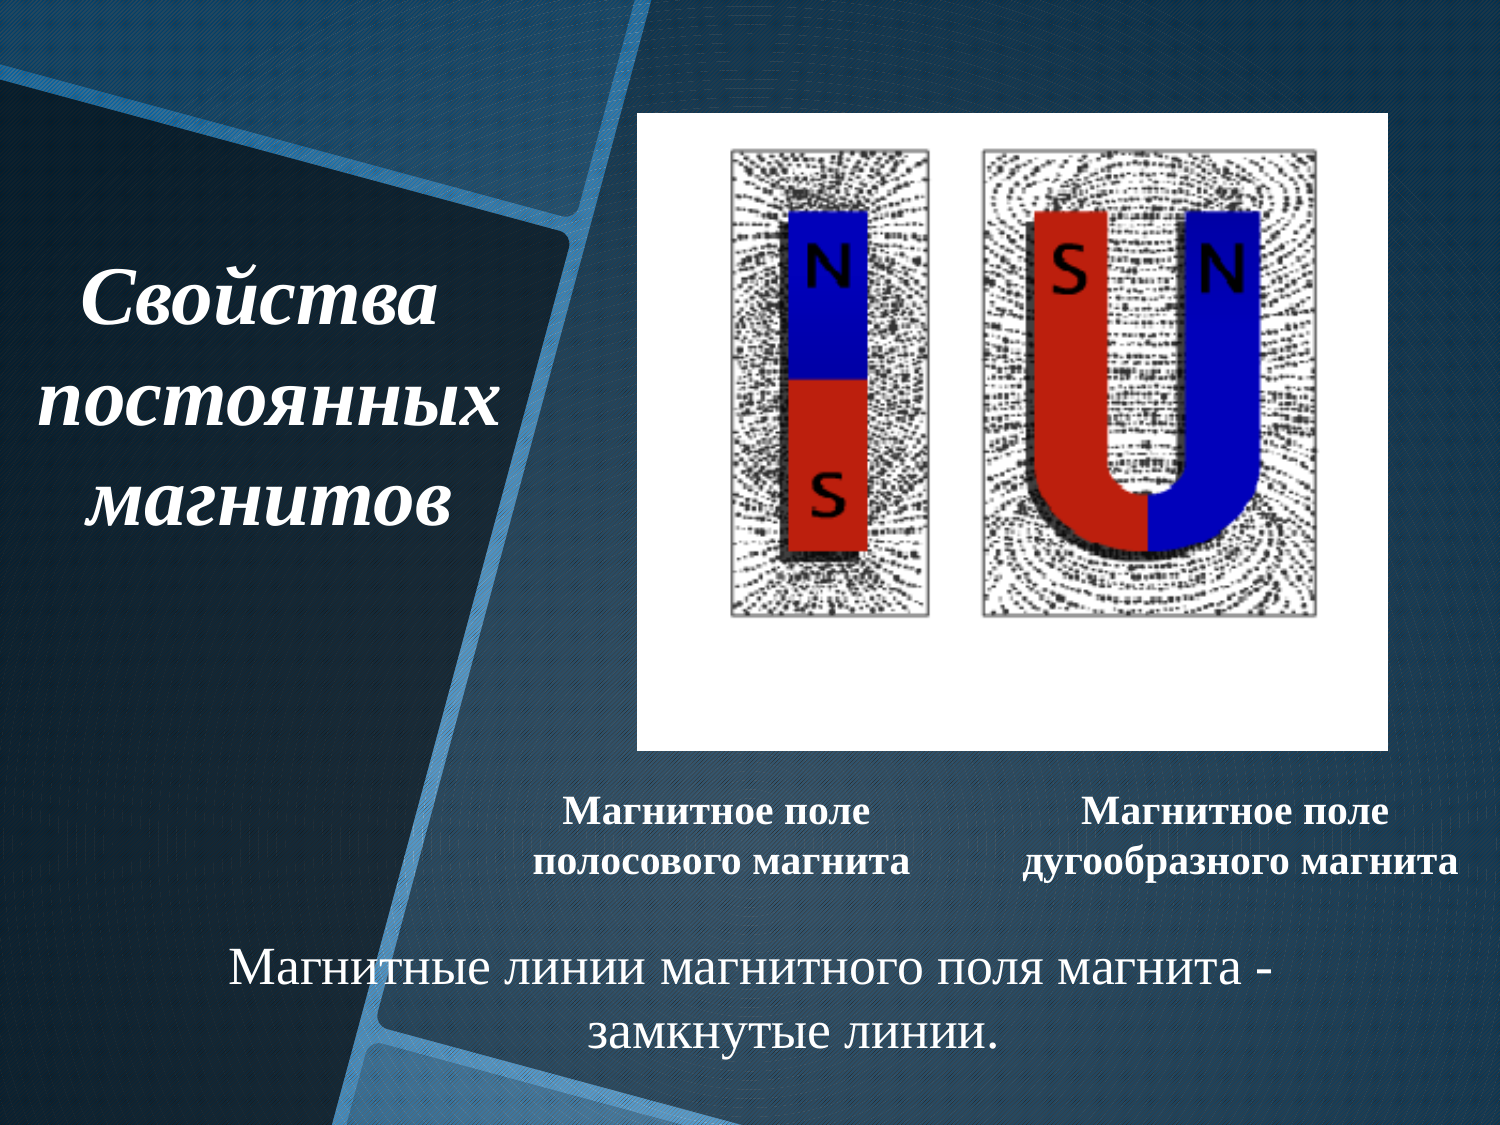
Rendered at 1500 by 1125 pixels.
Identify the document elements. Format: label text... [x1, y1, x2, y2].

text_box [536, 774, 1452, 892]
title Свойства постоянных магнитов [0, 361, 110, 550]
list Магнитные линии магнитного поля магнита - замкнутые линии. [110, 257, 1407, 1079]
picture [637, 113, 1389, 751]
